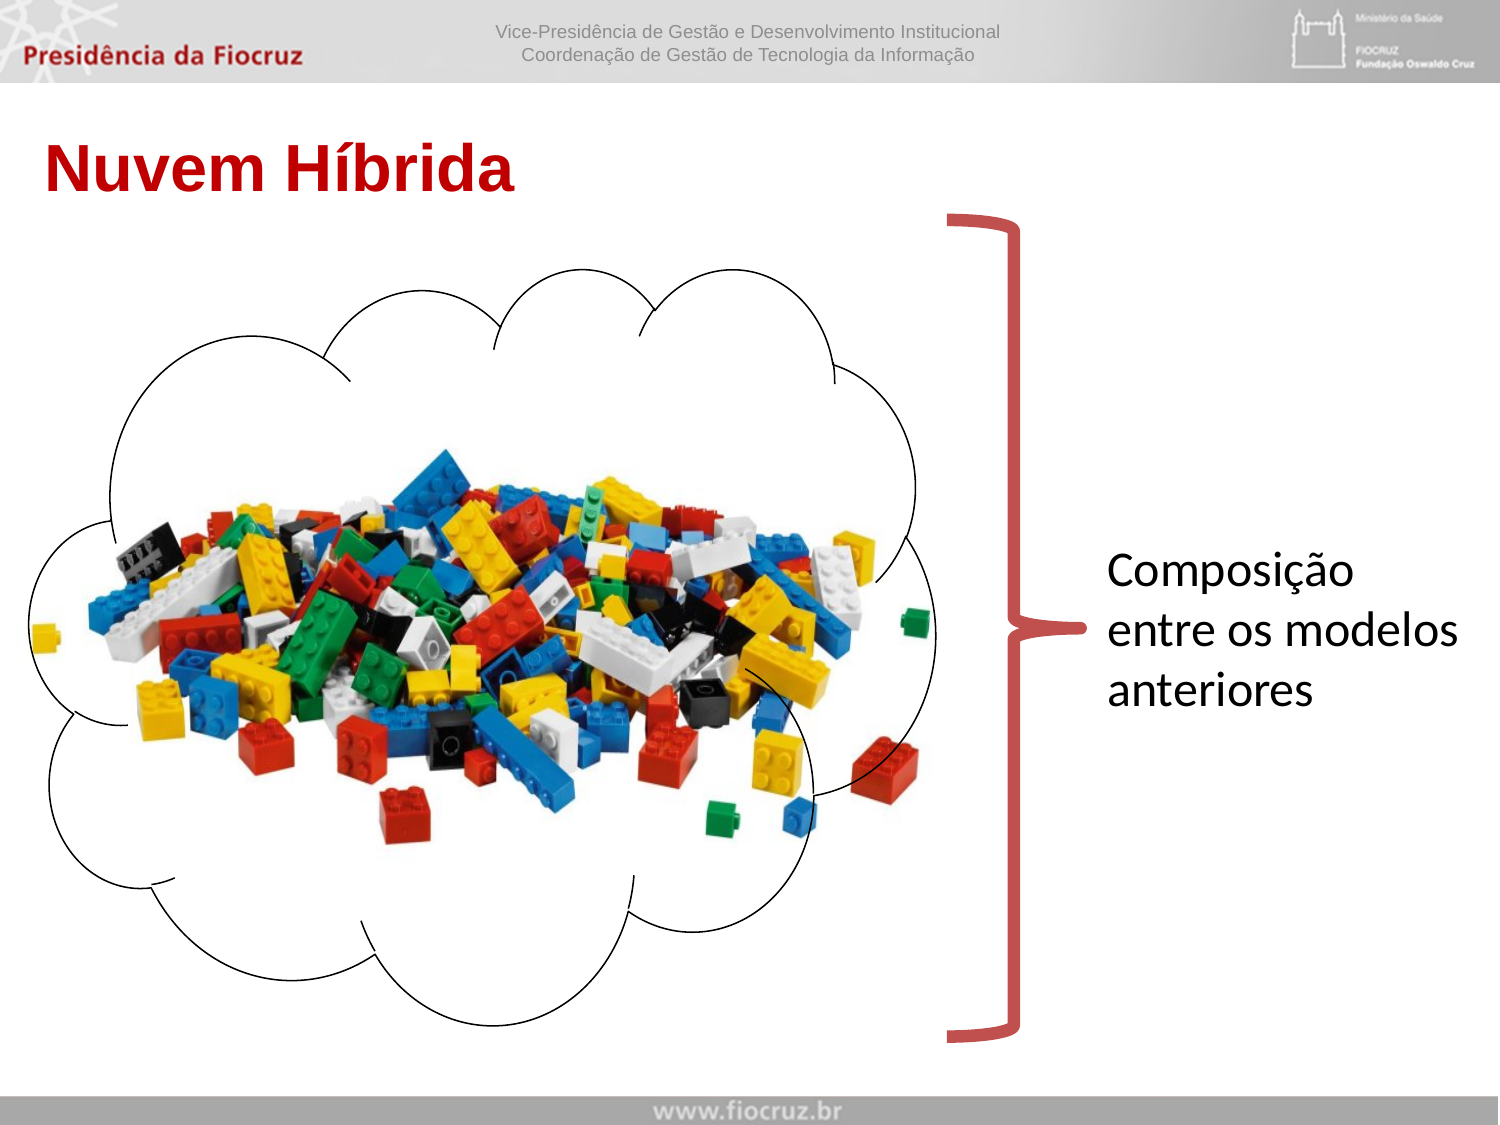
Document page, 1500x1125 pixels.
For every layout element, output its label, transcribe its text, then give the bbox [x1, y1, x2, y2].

text_box [946, 219, 1081, 1037]
text_box [158, 901, 770, 1026]
picture [0, 0, 1500, 83]
picture [0, 330, 982, 894]
text_box Nuvem Híbrida [29, 116, 1305, 224]
text_box [341, 269, 822, 329]
picture [0, 1096, 1498, 1125]
list Composição entre os modelos anteriores [1092, 528, 1478, 728]
